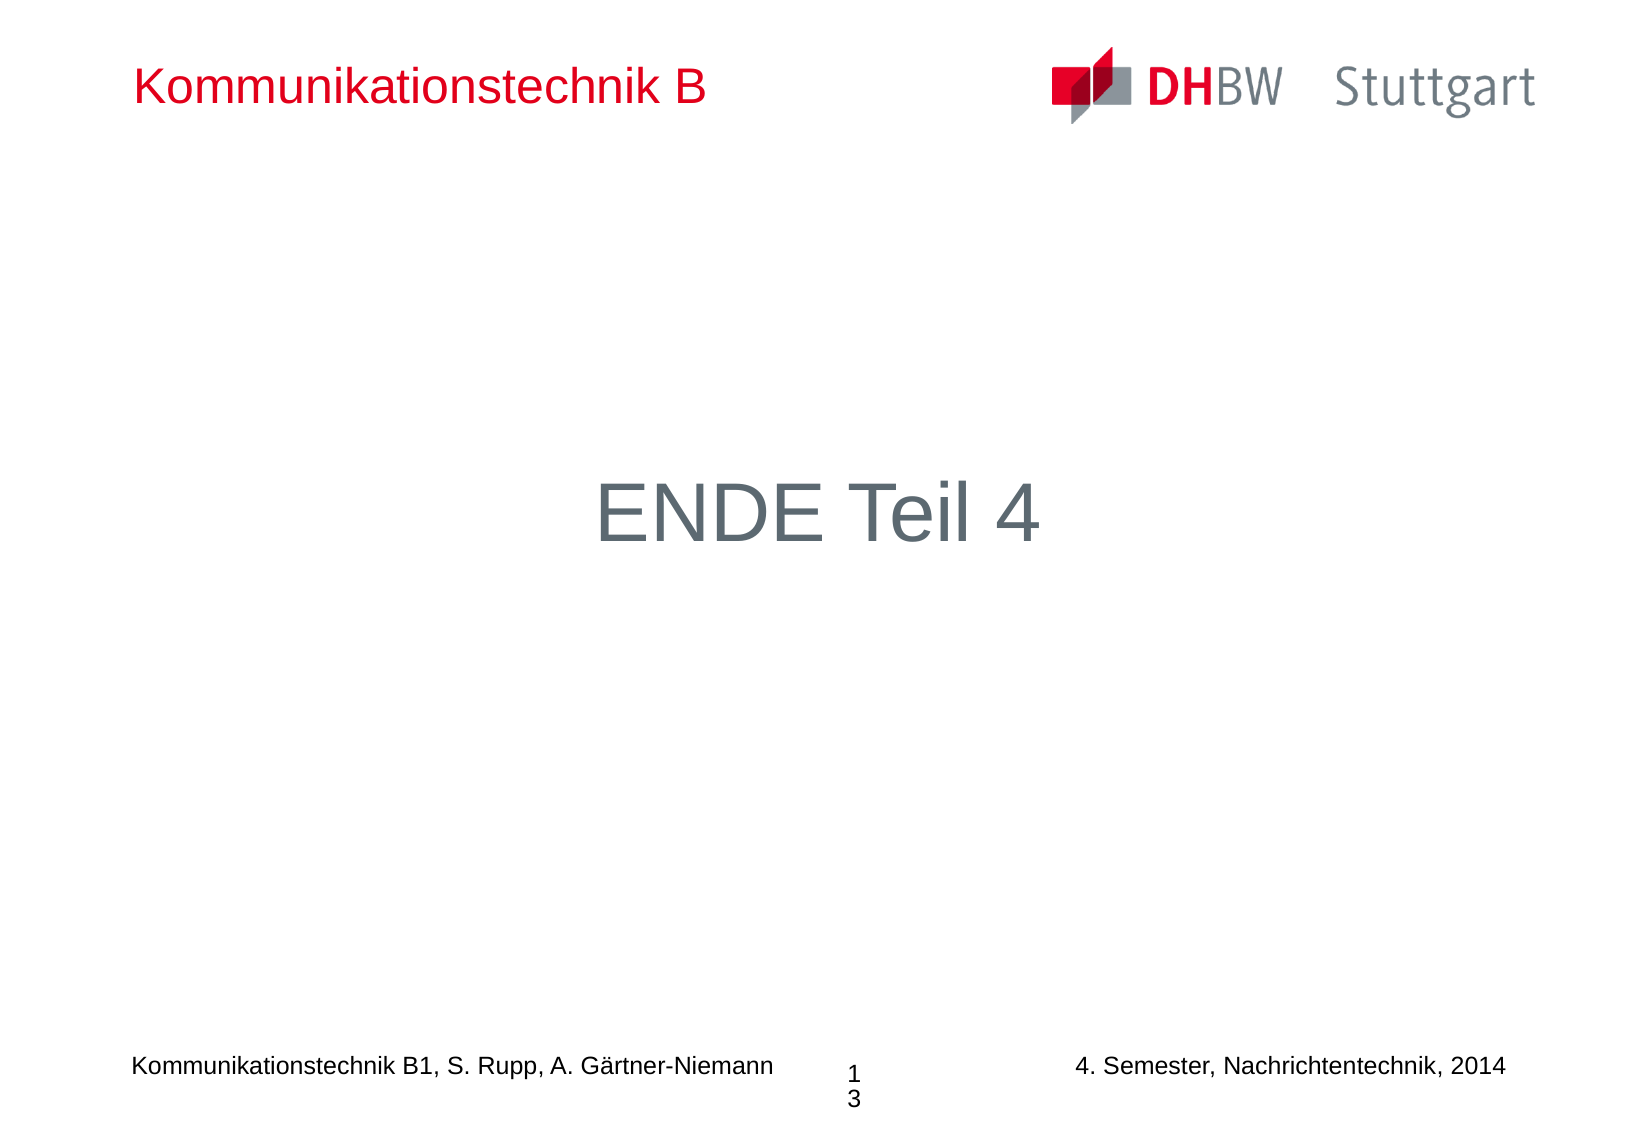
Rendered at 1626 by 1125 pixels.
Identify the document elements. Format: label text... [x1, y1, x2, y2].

title Kommunikationstechnik B [117, 45, 1053, 132]
picture [1051, 46, 1537, 125]
slide_number 13 [831, 1049, 880, 1097]
text_box ENDE Teil 4 [125, 160, 1525, 1048]
